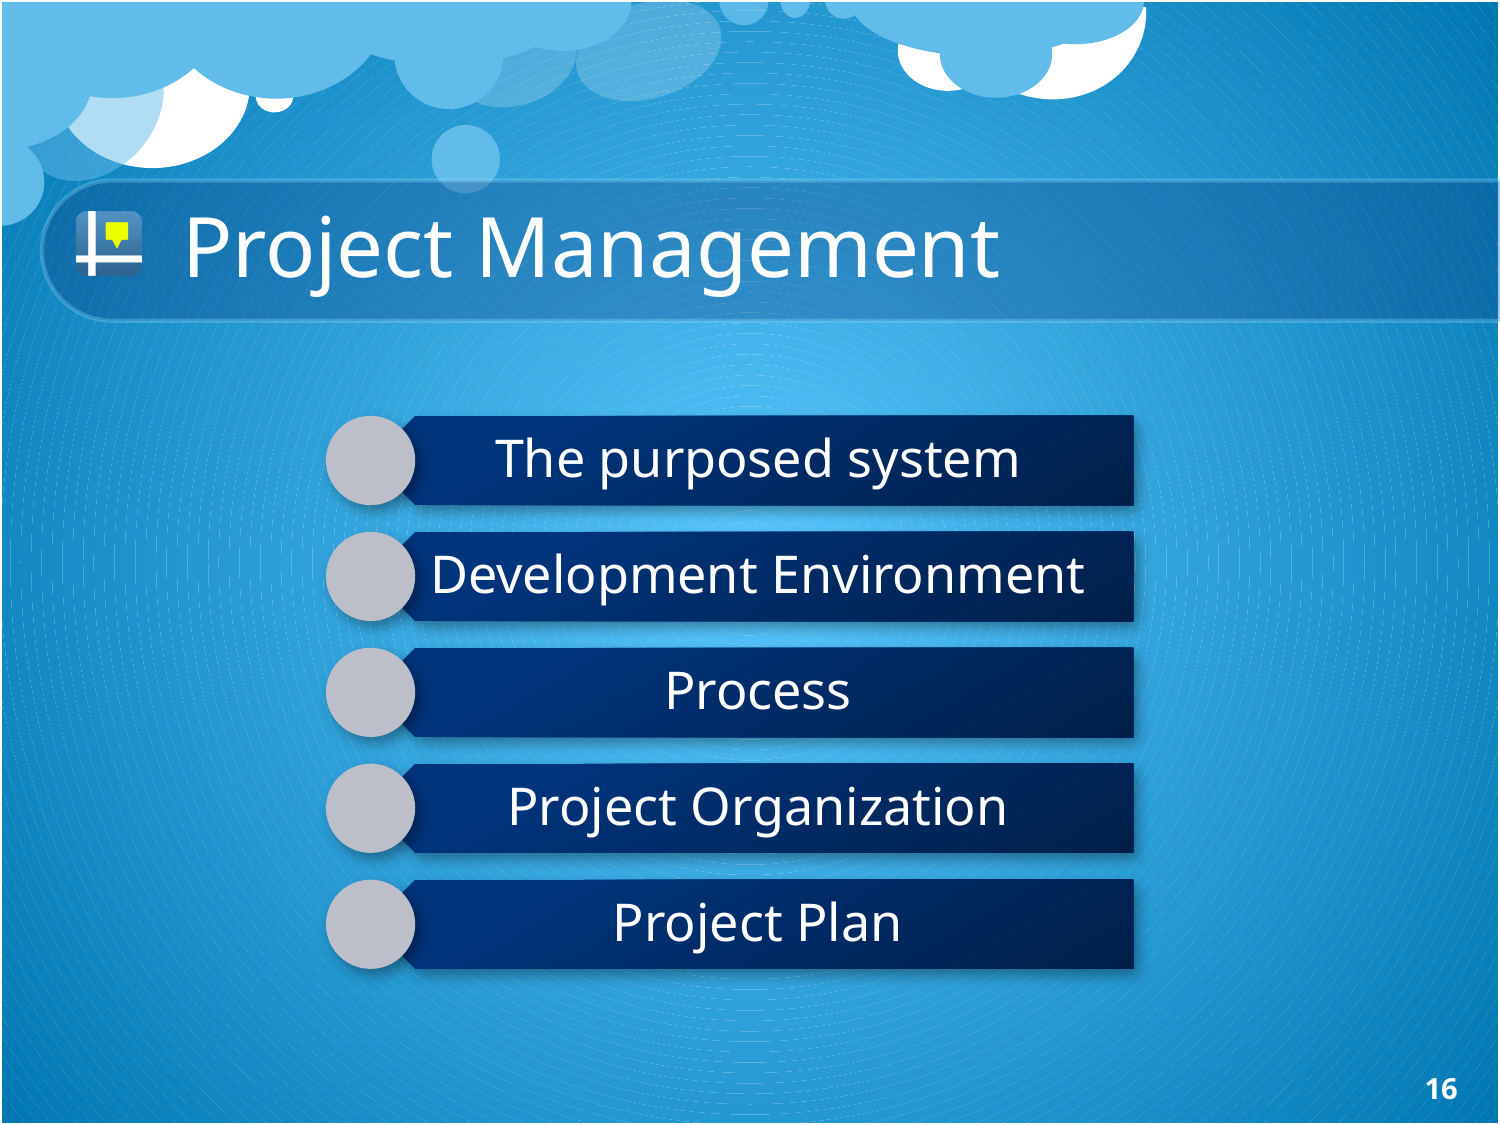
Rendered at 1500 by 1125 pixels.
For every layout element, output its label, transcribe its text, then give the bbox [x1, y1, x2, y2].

slide_number 16 [1382, 1058, 1500, 1123]
title Project Management [167, 177, 1383, 295]
picture [76, 211, 142, 276]
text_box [155, 415, 1304, 970]
